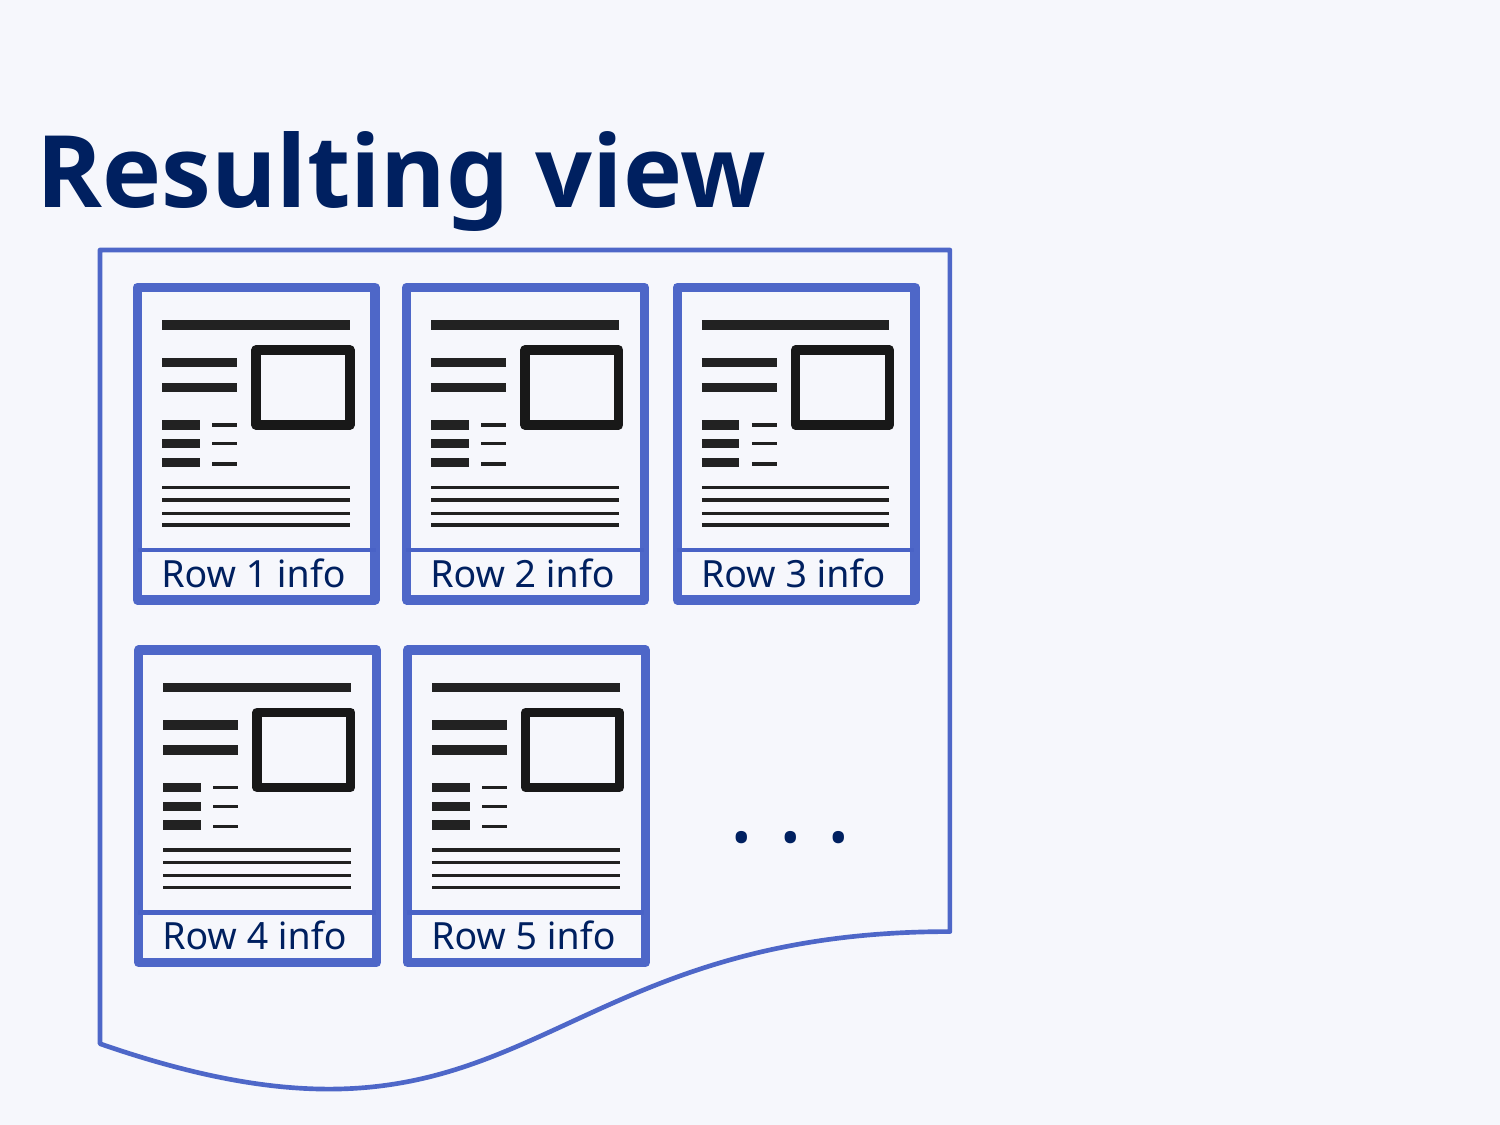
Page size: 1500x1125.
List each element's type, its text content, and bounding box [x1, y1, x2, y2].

text_box [135, 285, 377, 602]
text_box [676, 287, 916, 604]
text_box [406, 649, 646, 966]
text_box [254, 348, 352, 427]
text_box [405, 287, 645, 604]
text_box . . . [715, 743, 866, 868]
text_box Resulting view [21, 99, 782, 235]
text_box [137, 649, 377, 966]
text_box [97, 247, 952, 1092]
text_box Row 1 info [146, 559, 361, 603]
text_box Row 1 info [146, 542, 361, 548]
